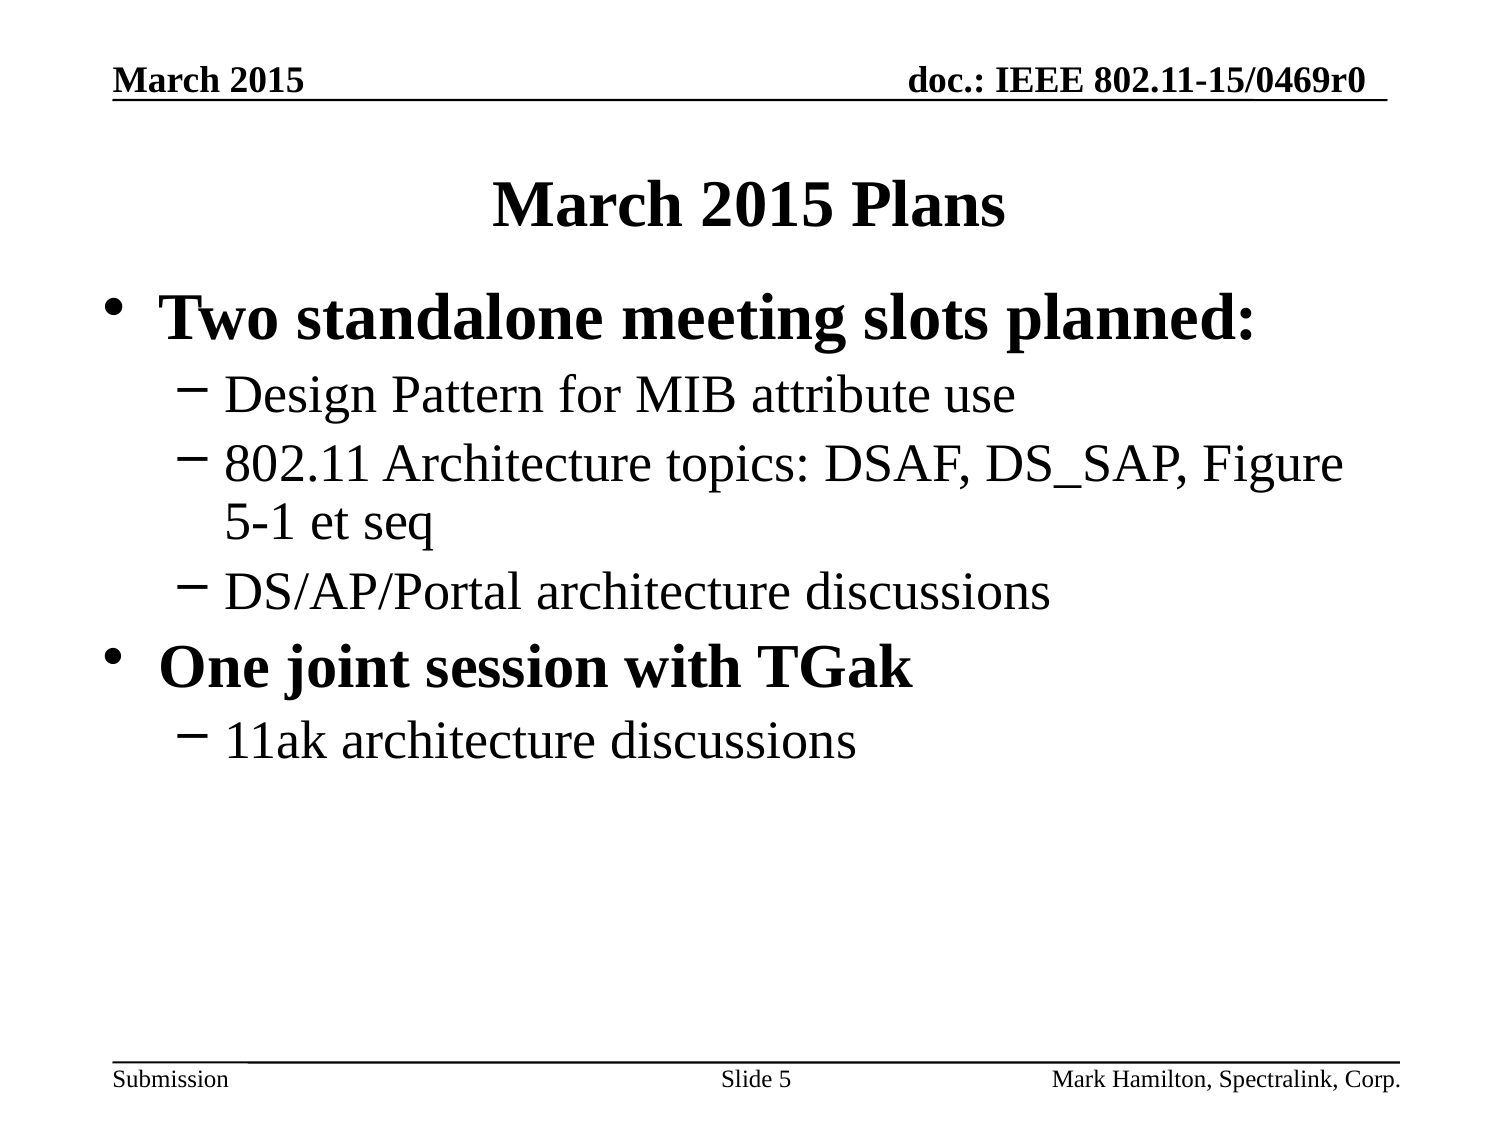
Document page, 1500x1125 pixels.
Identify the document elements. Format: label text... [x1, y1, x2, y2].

list Two standalone meeting slots planned: Design Pattern for MIB attribute use 802.11 Architecture topics: DSAF, DS_SAP, Figure 5-1 et seq DS/AP/Portal architecture discussions One joint session with TGak 11ak architecture discussions [87, 274, 1388, 1001]
title March 2015 Plans [112, 112, 1388, 274]
footer Mark Hamilton, Spectralink, Corp. [1047, 1061, 1402, 1093]
slide_number Slide 5 [712, 1061, 800, 1093]
